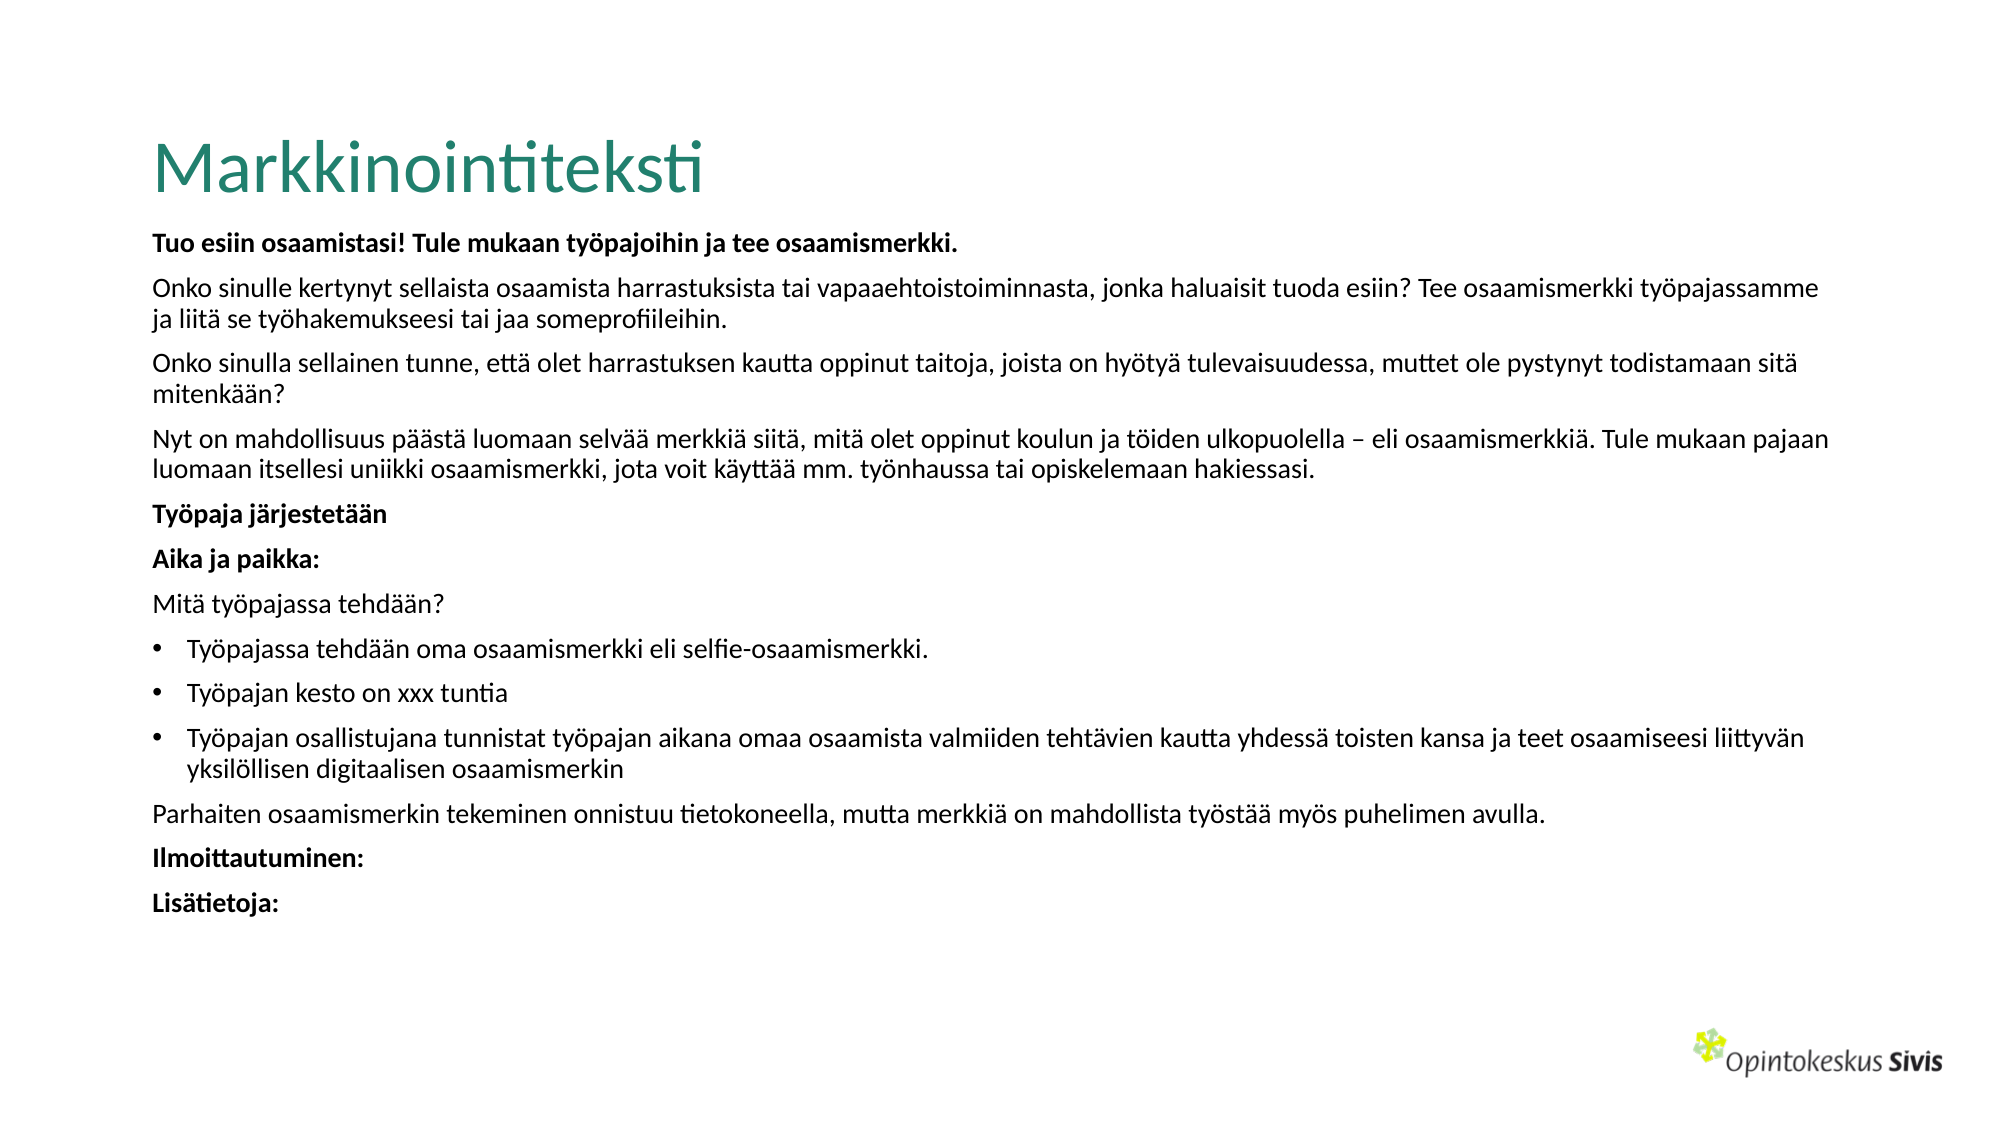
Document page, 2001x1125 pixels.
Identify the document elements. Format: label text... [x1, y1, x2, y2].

list Tuo esiin osaamistasi! Tule mukaan työpajoihin ja tee osaamismerkki. Onko sinulle kertynyt sellaista osaamista harrastuksista tai vapaaehtoistoiminnasta, jonka haluaisit tuoda esiin? Tee osaamismerkki työpajassamme ja liitä se työhakemukseesi tai jaa someprofiileihin. Onko sinulla sellainen tunne, että olet harrastuksen kautta oppinut taitoja, joista on hyötyä tulevaisuudessa, muttet ole pystynyt todistamaan sitä mitenkään? Nyt on mahdollisuus päästä luomaan selvää merkkiä siitä, mitä olet oppinut koulun ja töiden ulkopuolella – eli osaamismerkkiä. Tule mukaan pajaan luomaan itsellesi uniikki osaamismerkki, jota voit käyttää mm. työnhaussa tai opiskelemaan hakiessasi. Työpaja järjestetään Aika ja paikka: Mitä työpajassa tehdään? Työpajassa tehdään oma osaamismerkki eli selfie-osaamismerkki. Työpajan kesto on xxx tuntia Työpajan osallistujana tunnistat työpajan aikana omaa osaamista valmiiden tehtävien kautta yhdessä toisten kansa ja teet osaamiseesi liittyvän yksilöllisen digitaalisen osaamismerkin Parhaiten osaamismerkin tekeminen onnistuu tietokoneella, mutta merkkiä on mahdollista työstää myös puhelimen avulla. Ilmoittautuminen: Lisätietoja: [137, 221, 1863, 936]
picture [1691, 1026, 1945, 1080]
title Markkinointiteksti [137, 59, 1863, 221]
